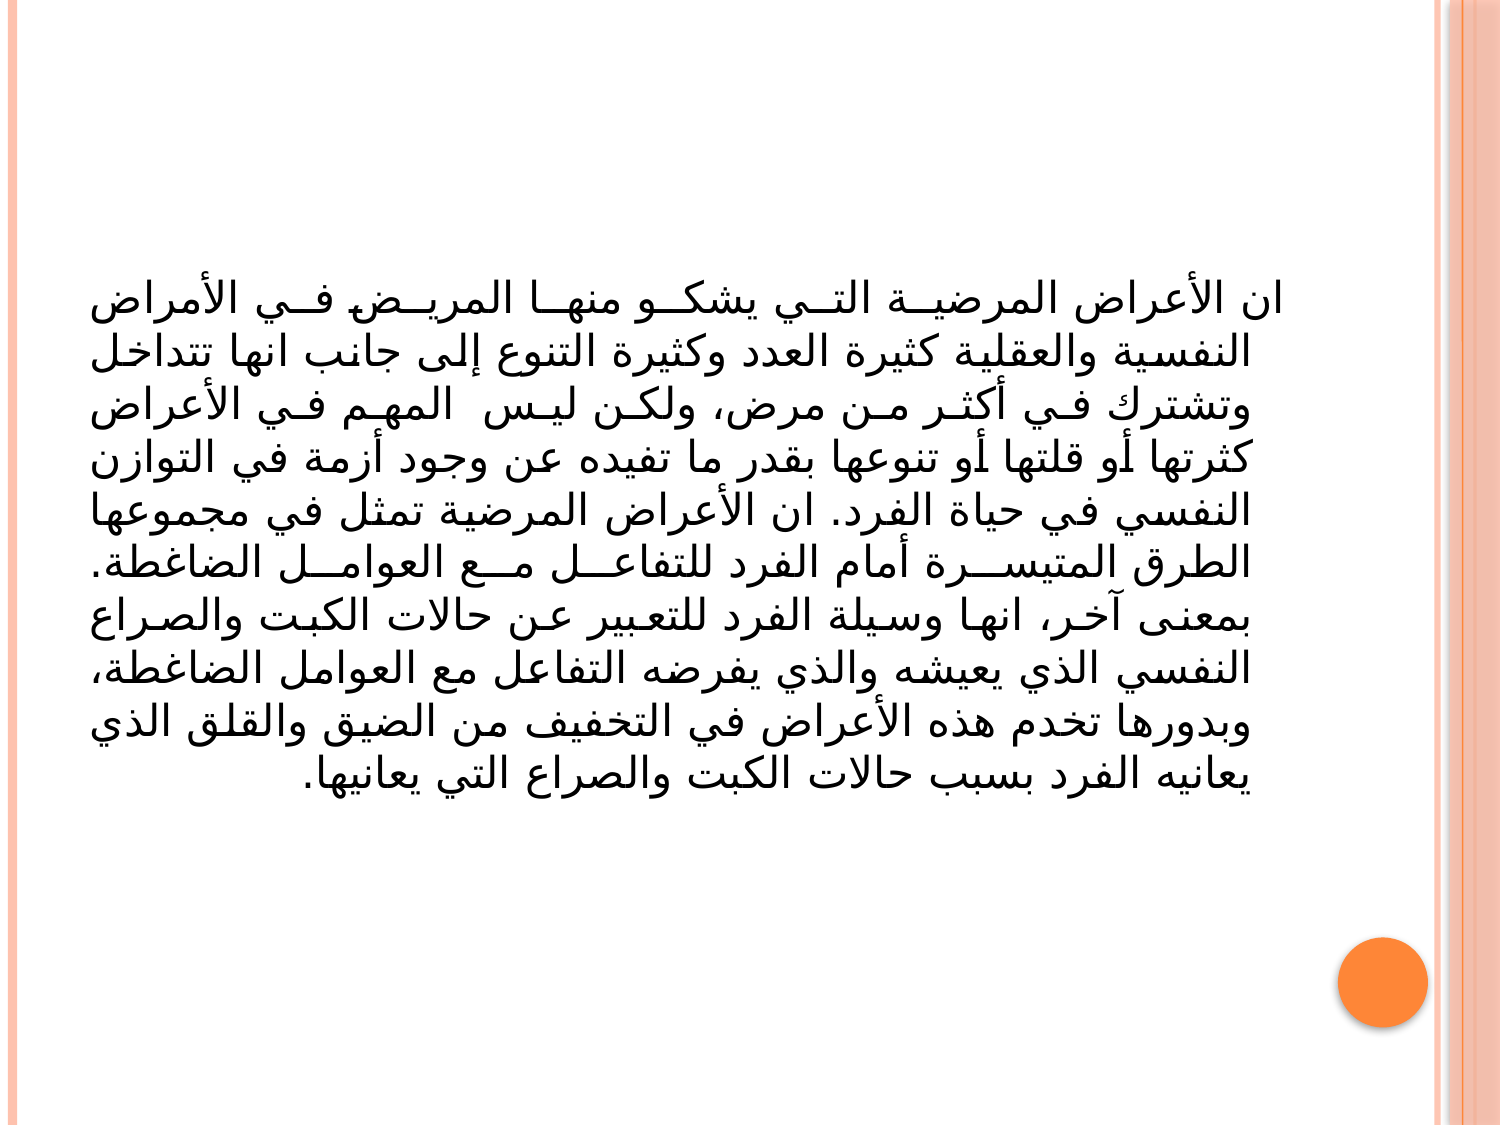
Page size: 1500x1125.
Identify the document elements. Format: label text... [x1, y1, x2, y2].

list ان الأعراض المرضية التي يشكو منها المريض في الأمراض النفسية والعقلية كثيرة العدد وكثيرة التنوع إلى جانب انها تتداخل وتشترك في أكثر من مرض، ولكن ليس المهم في الأعراض كثرتها أو قلتها أو تنوعها بقدر ما تفيده عن وجود أزمة في التوازن النفسي في حياة الفرد. ان الأعراض المرضية تمثل في مجموعها الطرق المتيسرة أمام الفرد للتفاعل مع العوامل الضاغطة. بمعنى آخر، انها وسيلة الفرد للتعبير عن حالات الكبت والصراع النفسي الذي يعيشه والذي يفرضه التفاعل مع العوامل الضاغطة، وبدورها تخدم هذه الأعراض في التخفيف من الضيق والقلق الذي يعانيه الفرد بسبب حالات الكبت والصراع التي يعانيها. [75, 262, 1300, 825]
